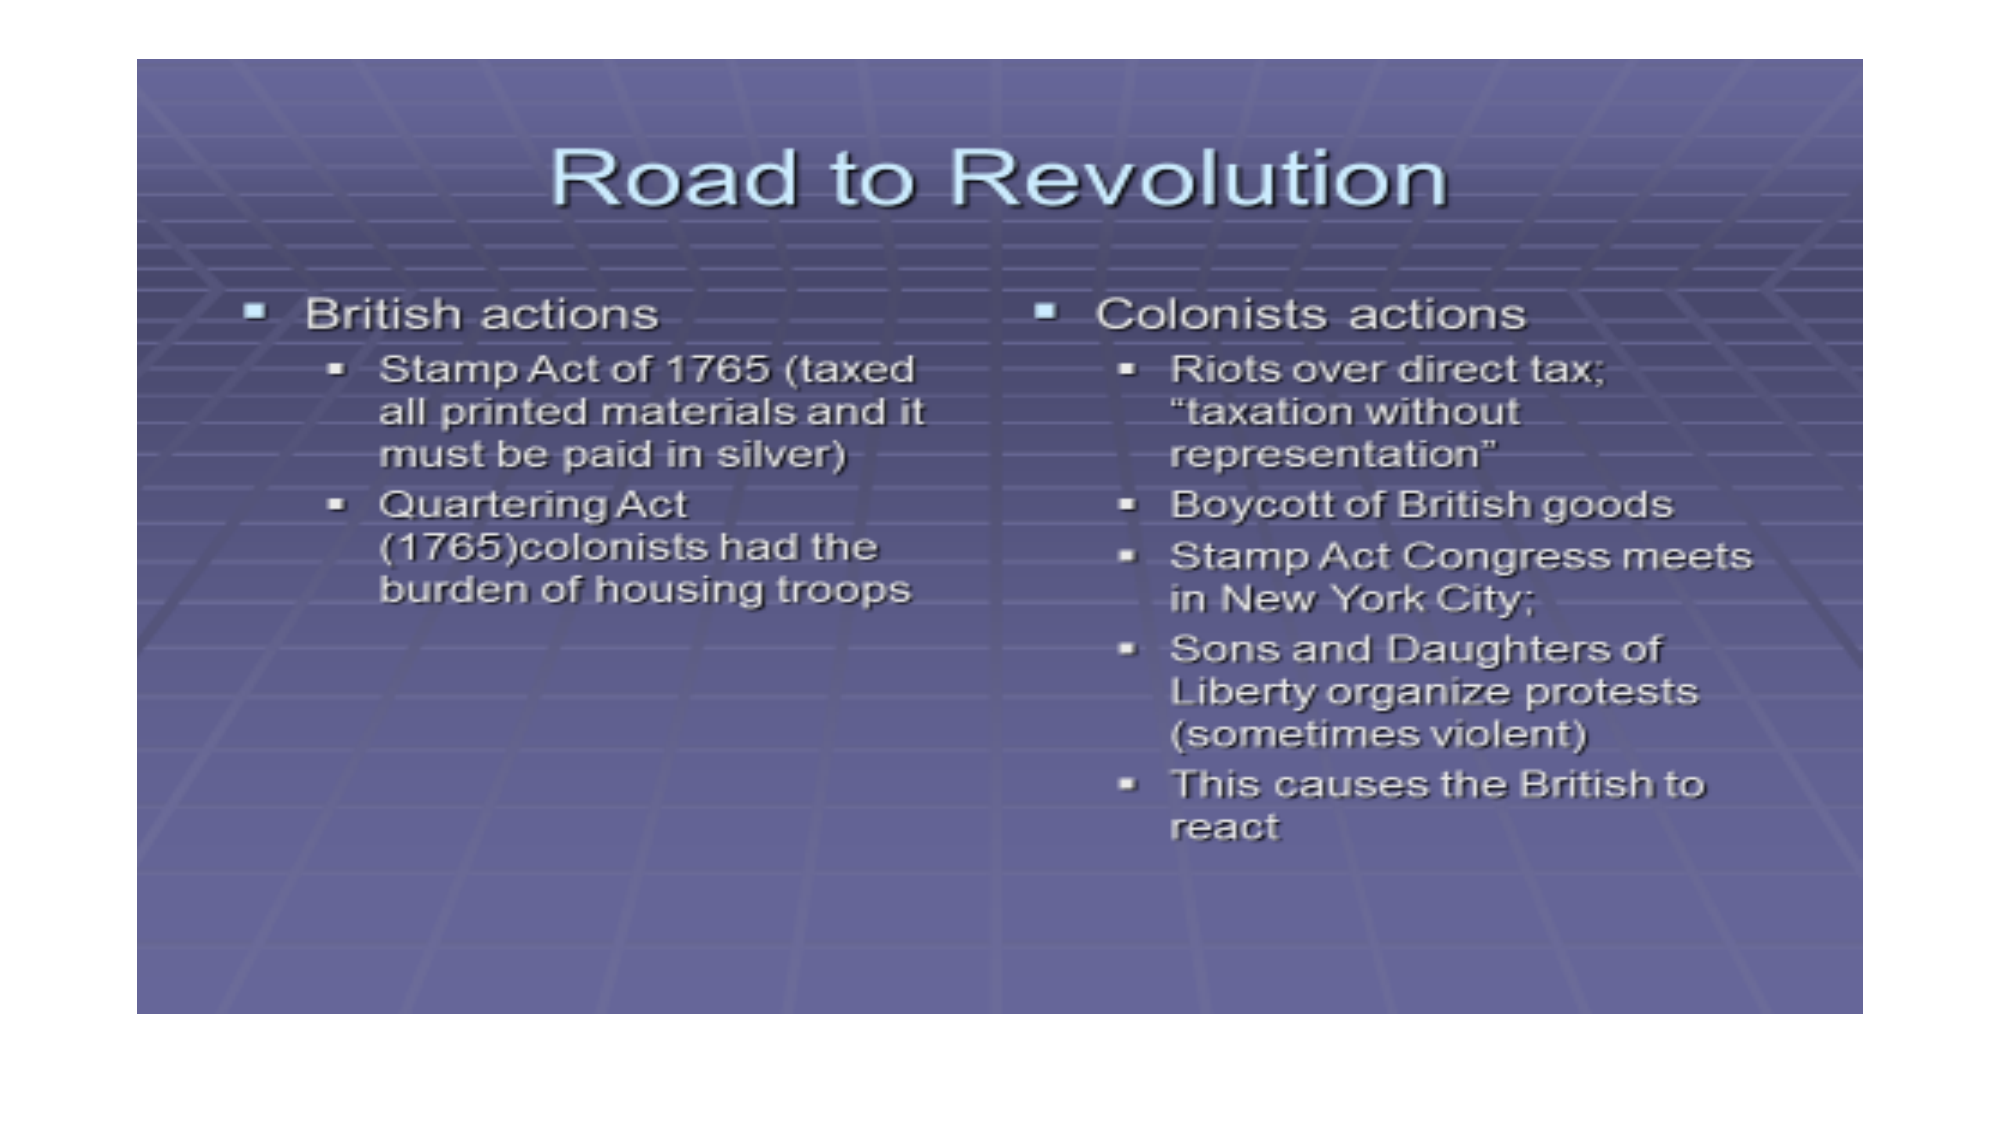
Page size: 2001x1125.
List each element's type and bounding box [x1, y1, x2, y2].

picture [137, 59, 1863, 1014]
